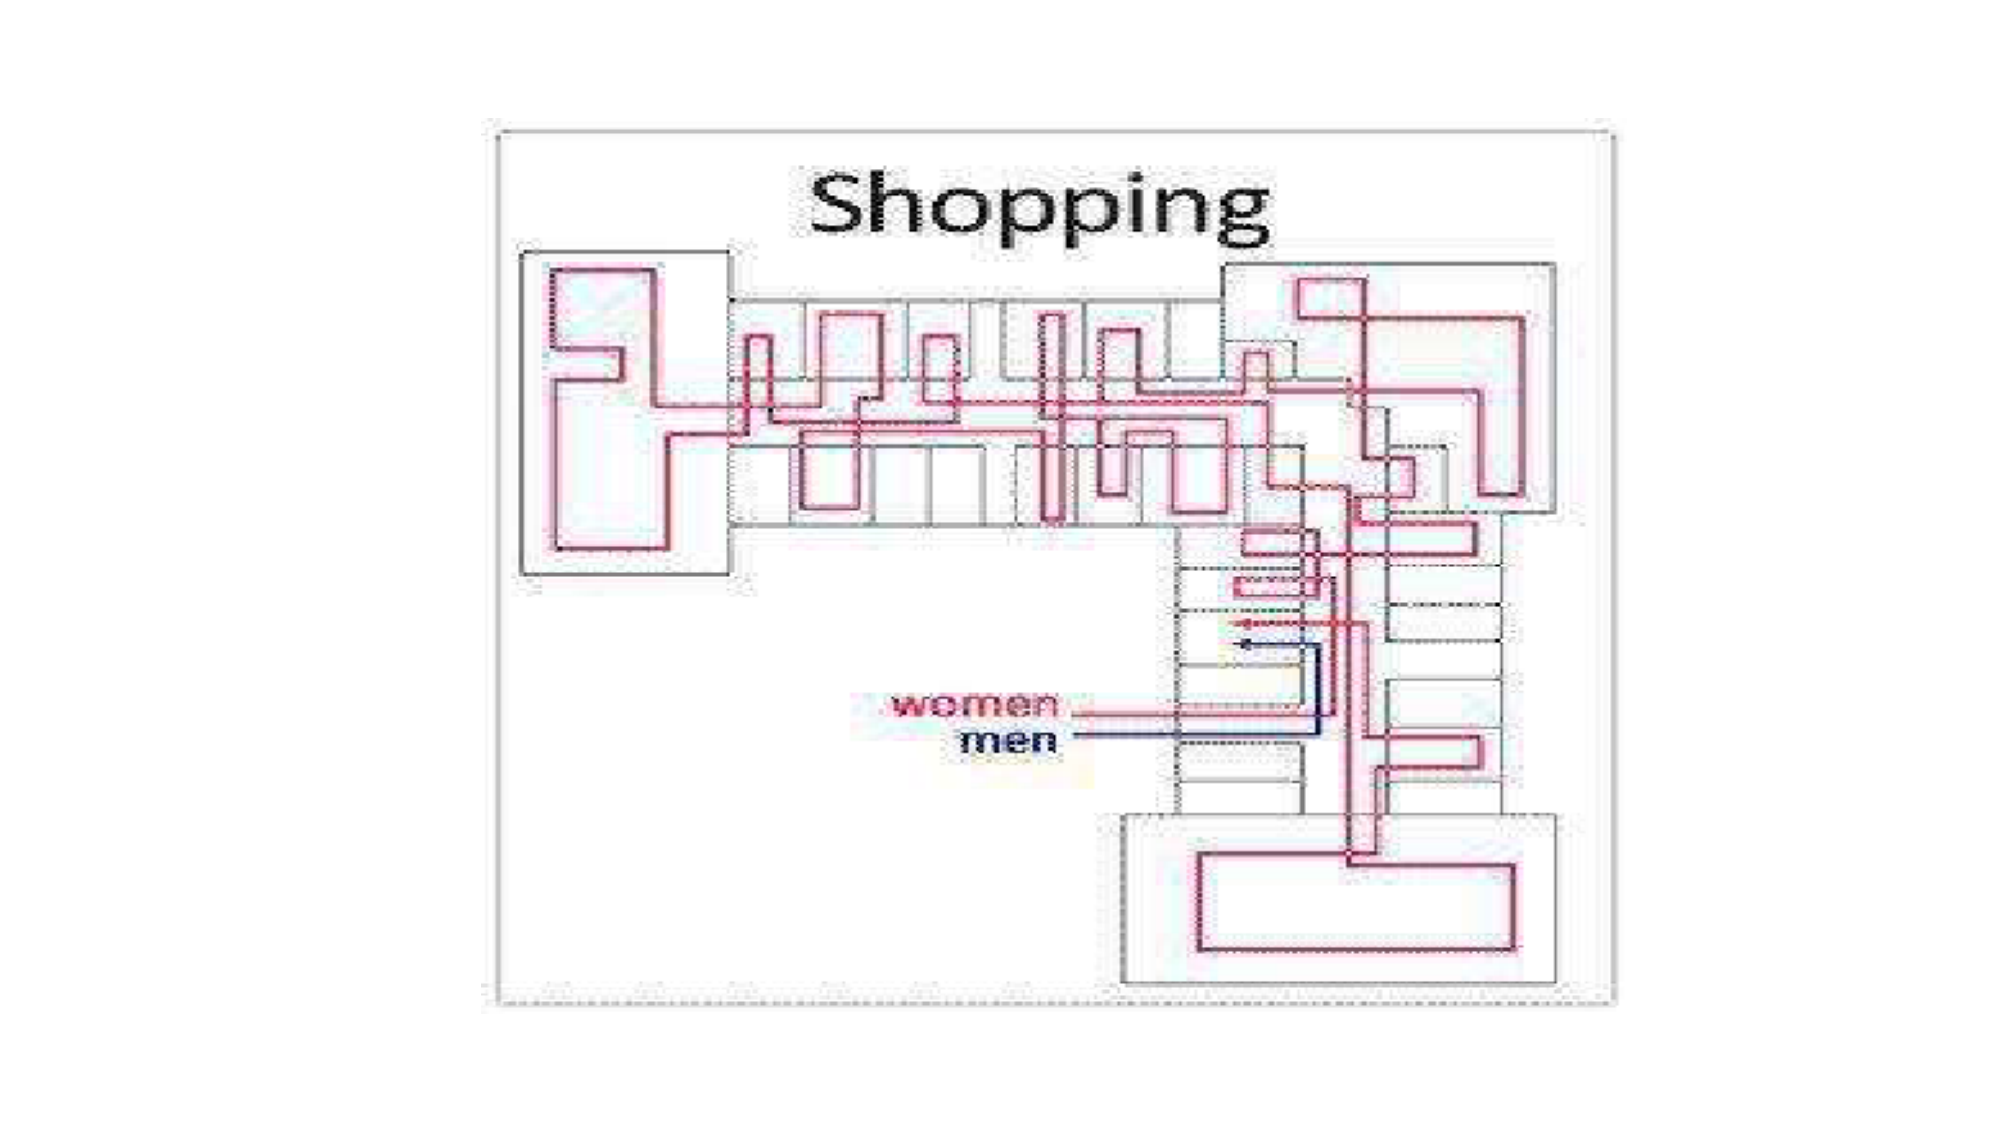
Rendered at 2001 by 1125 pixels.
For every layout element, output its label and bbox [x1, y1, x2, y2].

picture [481, 118, 1627, 1014]
